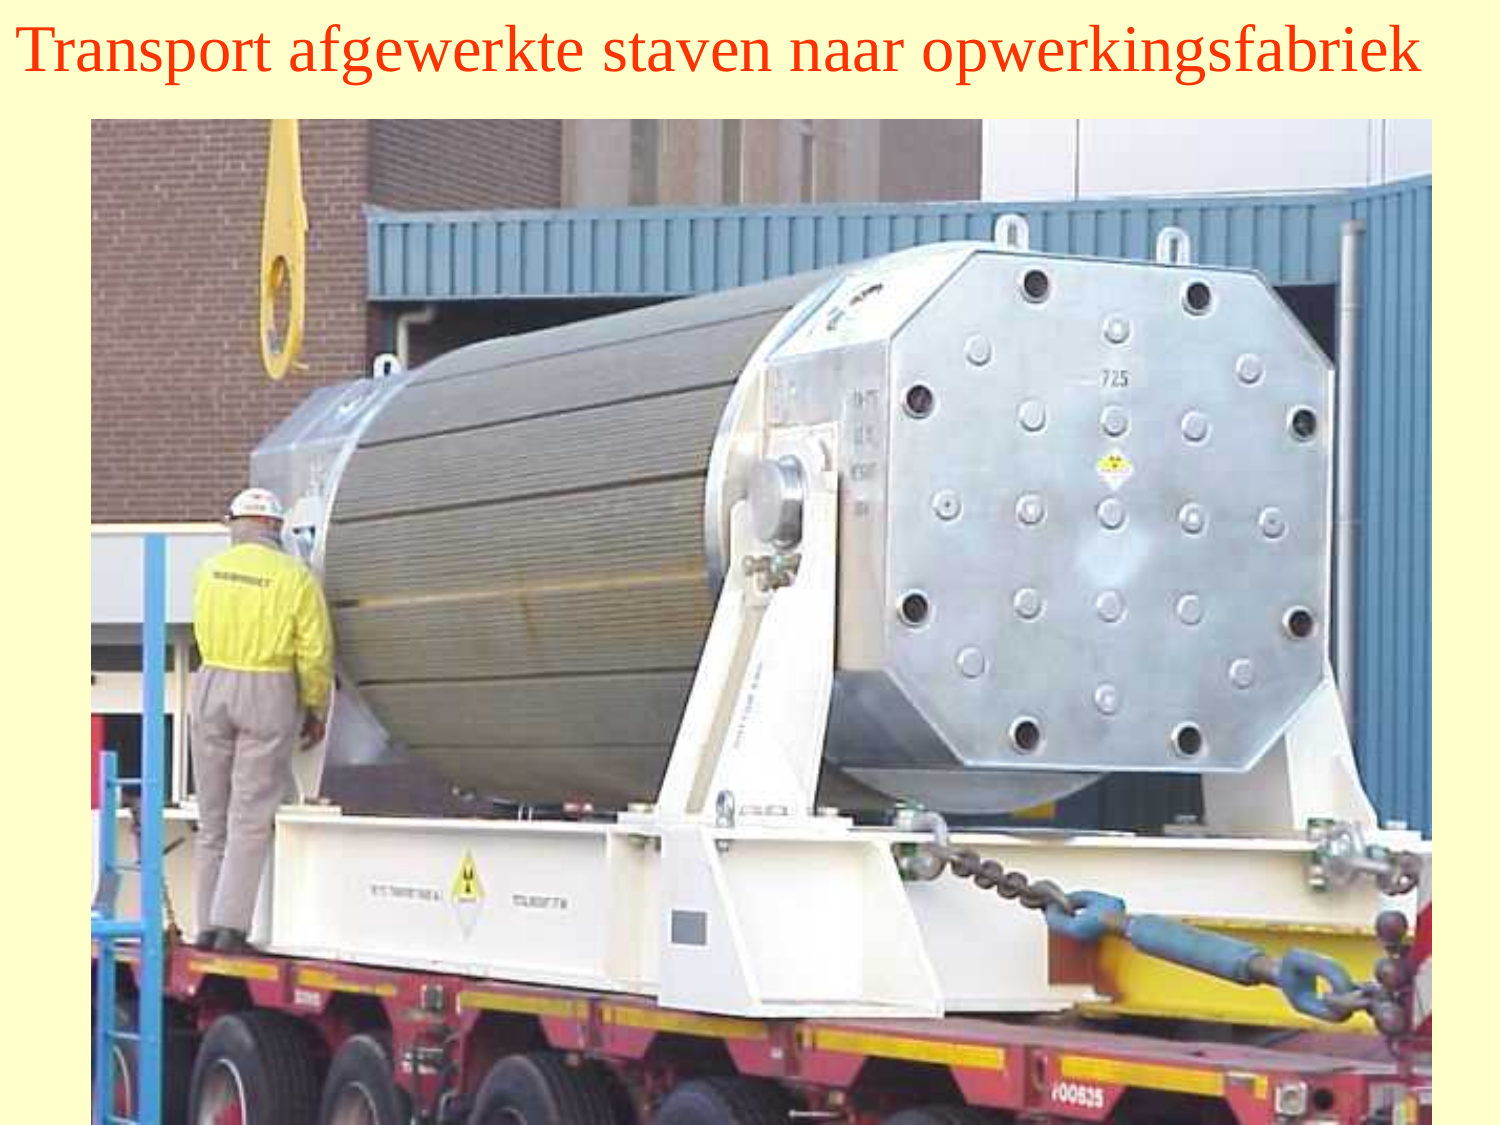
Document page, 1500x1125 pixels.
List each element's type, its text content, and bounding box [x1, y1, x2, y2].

title Transport afgewerkte staven naar opwerkingsfabriek [0, 0, 1500, 91]
picture [91, 119, 1433, 1125]
